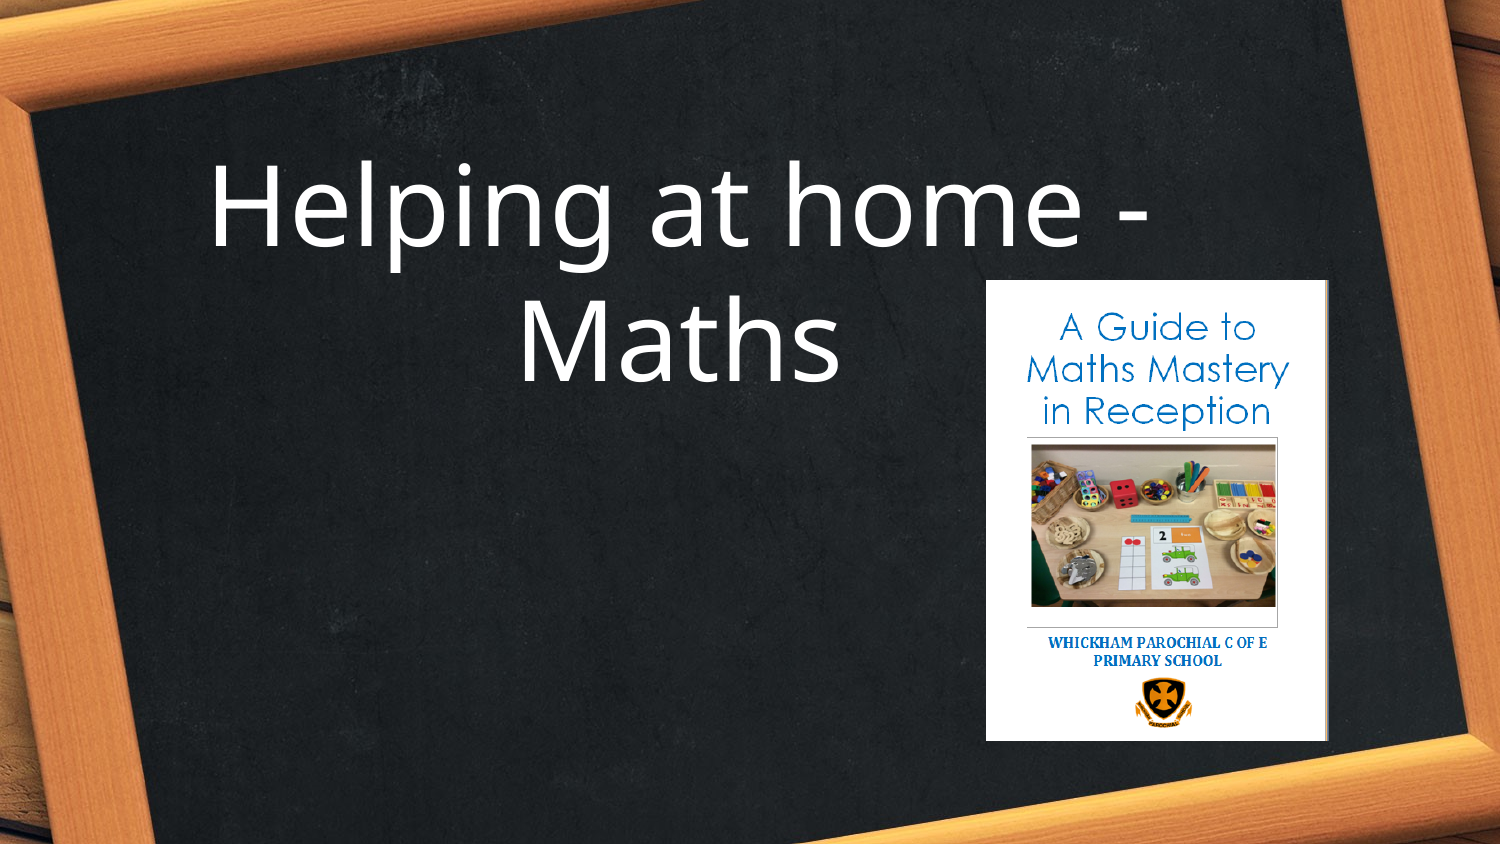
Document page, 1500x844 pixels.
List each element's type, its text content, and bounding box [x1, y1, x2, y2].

text_box Helping at home - Maths [64, 126, 1294, 412]
picture [0, 0, 1500, 844]
